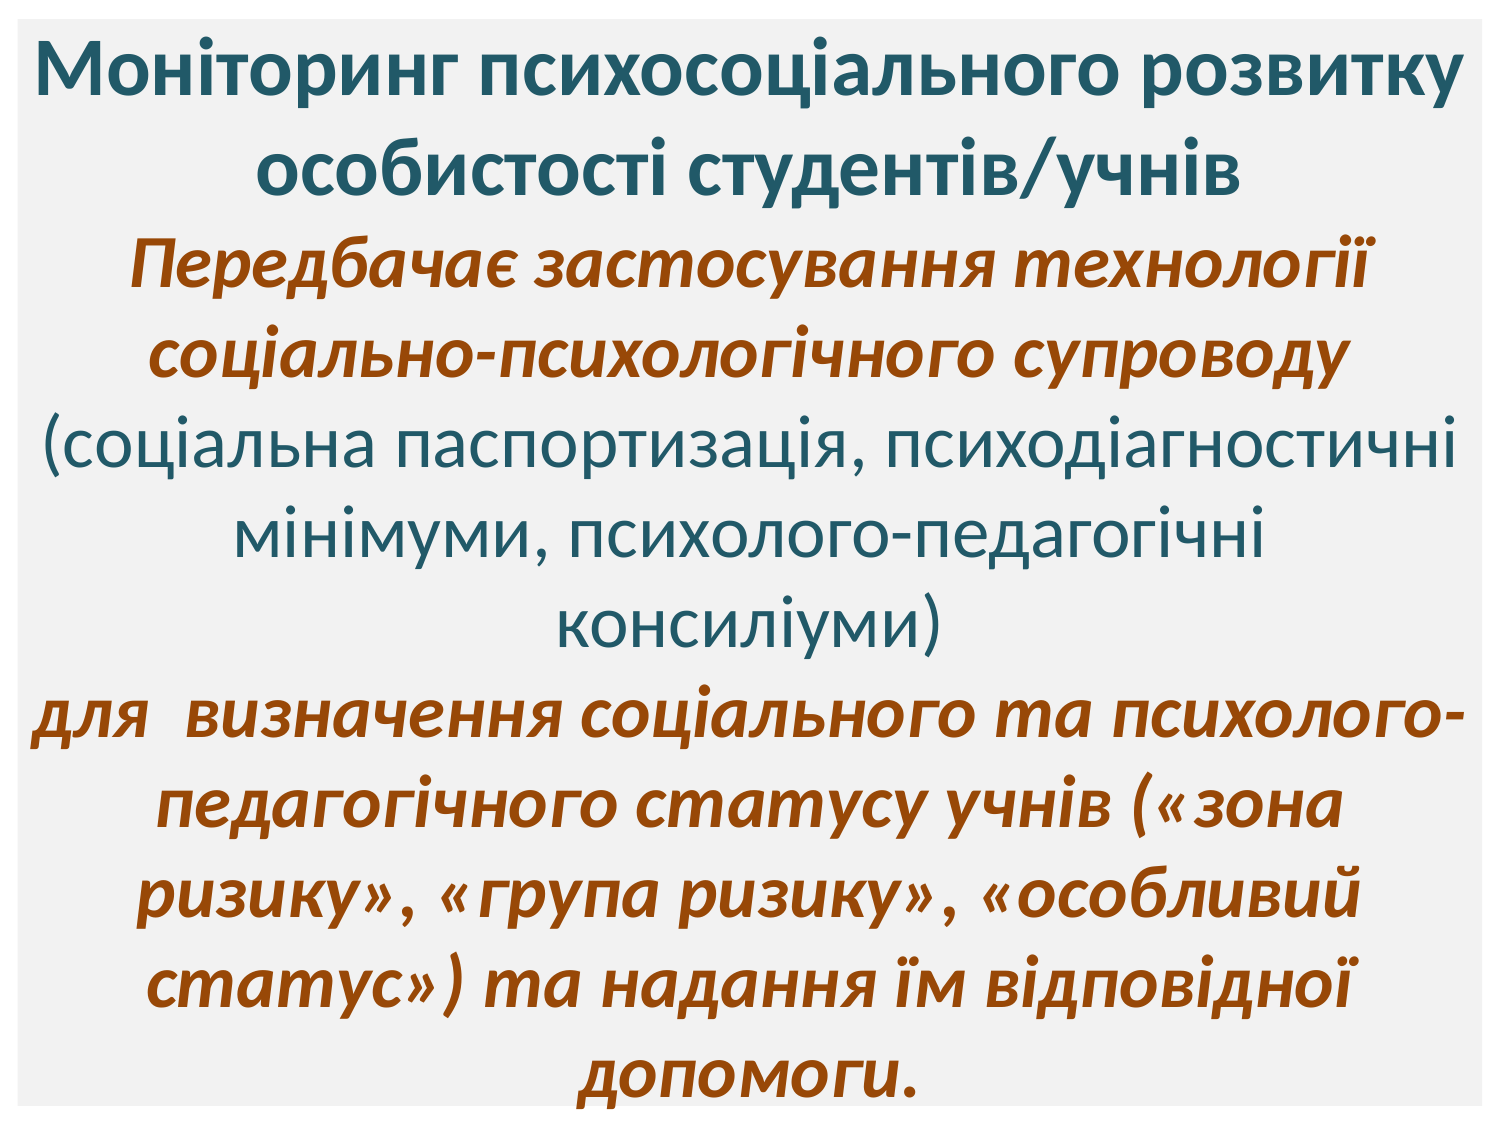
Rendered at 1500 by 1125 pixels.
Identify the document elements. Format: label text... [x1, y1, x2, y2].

title Моніторинг психосоціального розвитку особистості студентів/учнів Передбачає застосування технології соціально-психологічного супроводу (соціальна паспортизація, психодіагностичні мінімуми, психолого-педагогічні консиліуми) для визначення соціального та психолого-педагогічного статусу учнів («зона ризику», «група ризику», «особливий статус») та надання їм відповідної допомоги. [17, 18, 1483, 1107]
